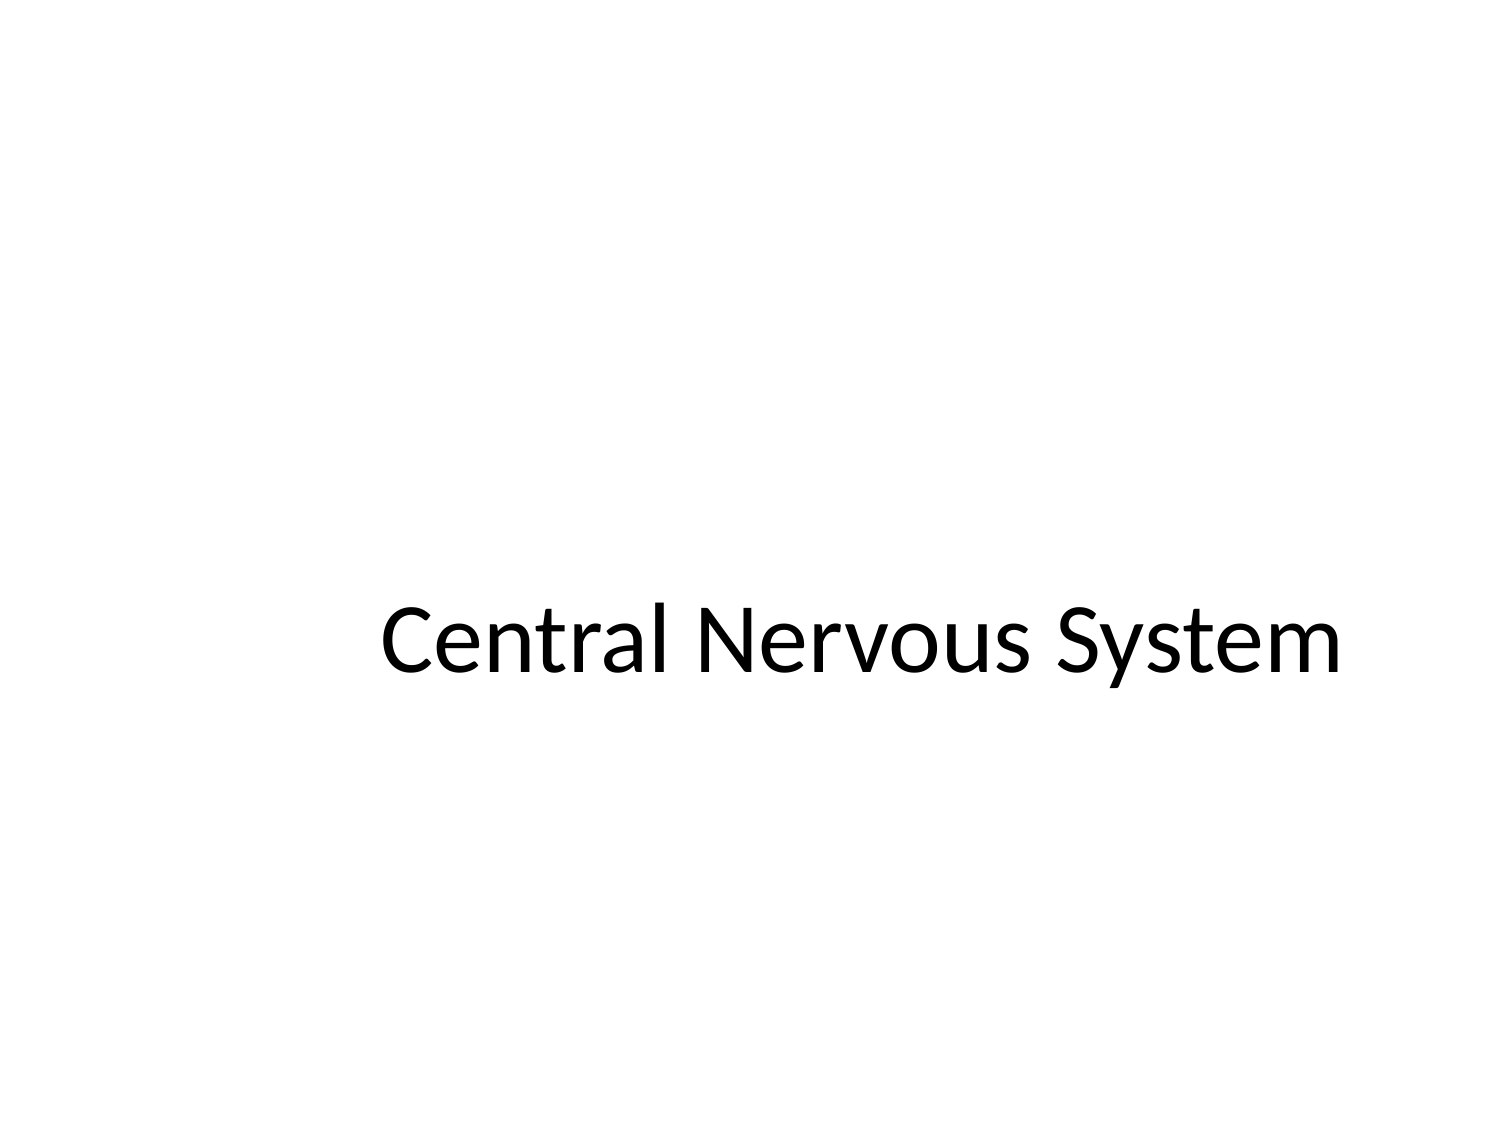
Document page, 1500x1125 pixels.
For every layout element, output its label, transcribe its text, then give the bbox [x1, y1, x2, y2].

title Central Nervous System [275, 482, 1450, 783]
